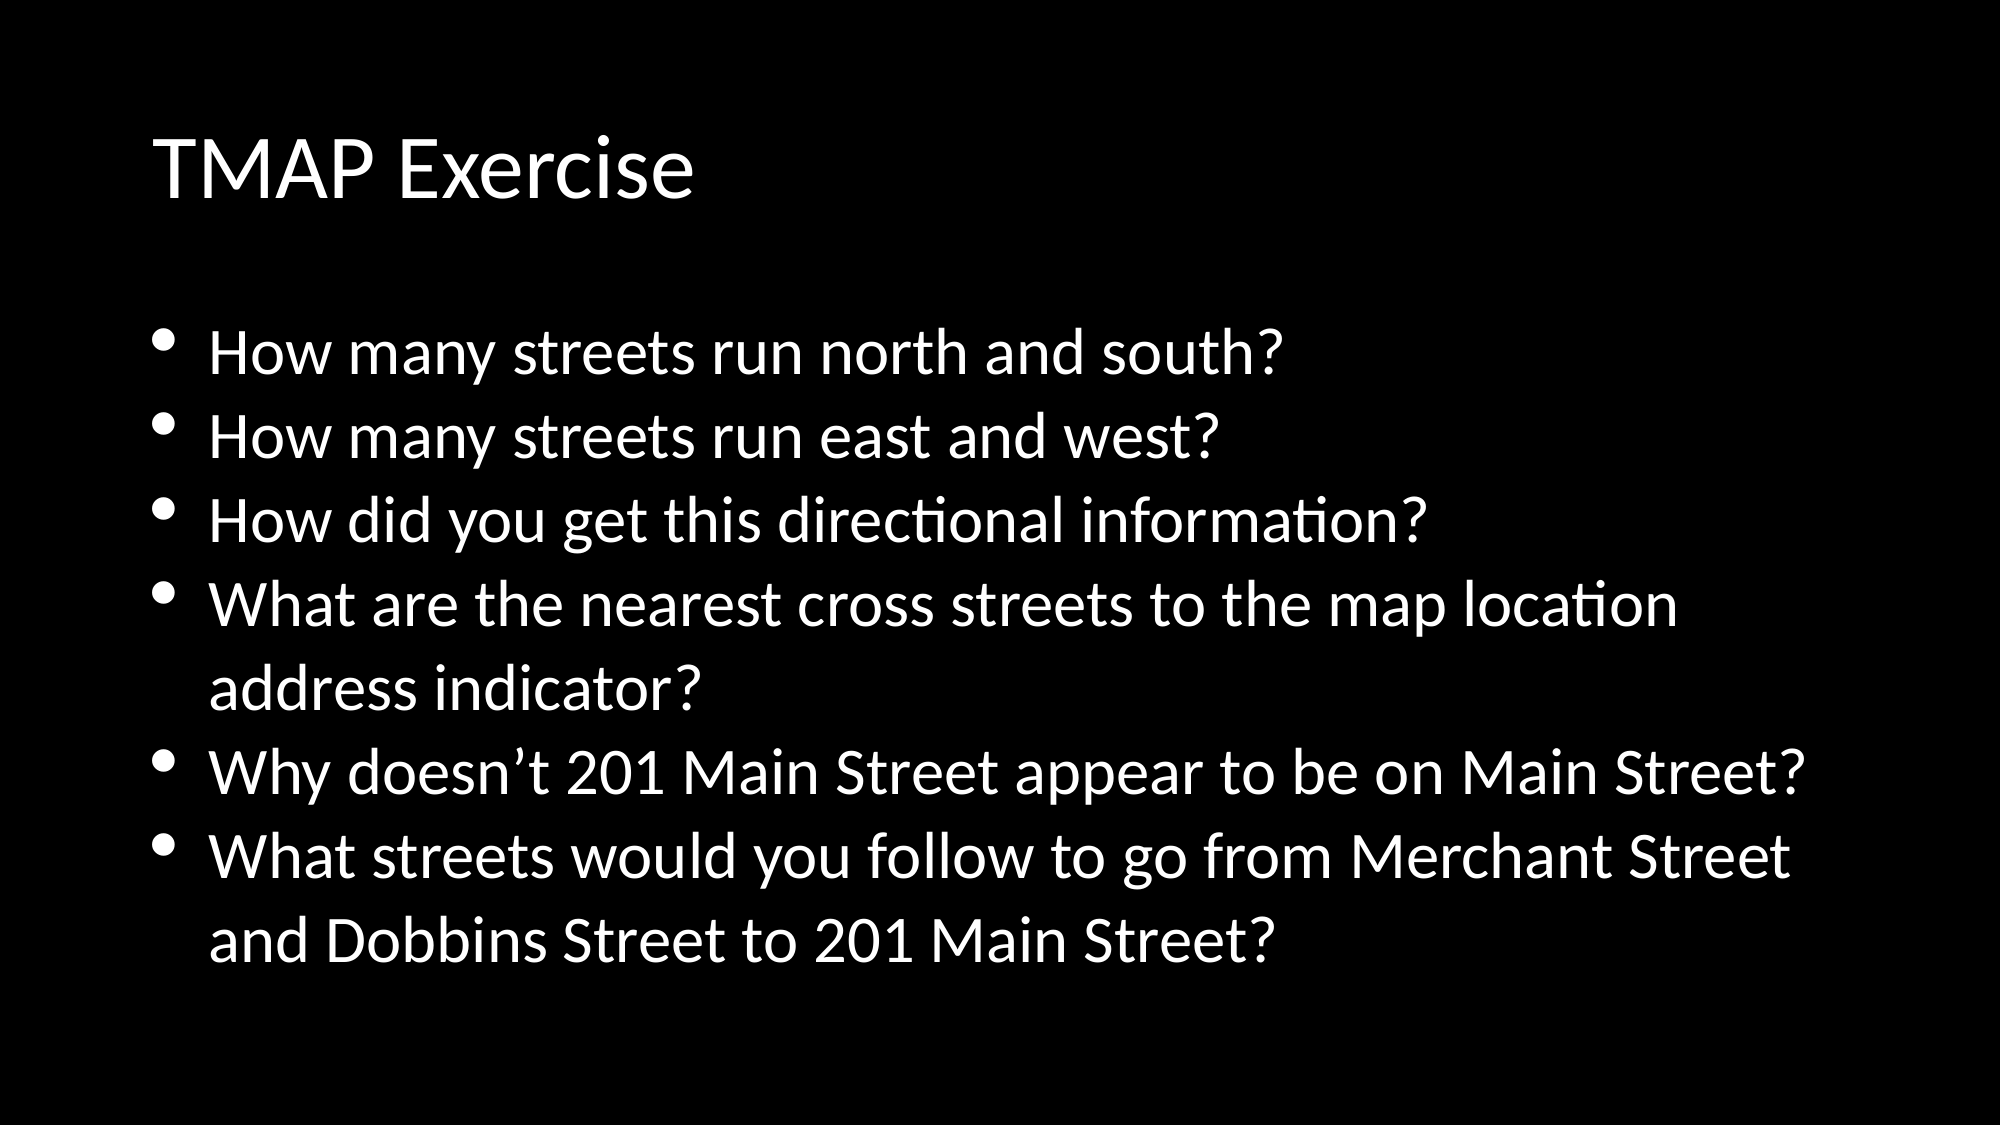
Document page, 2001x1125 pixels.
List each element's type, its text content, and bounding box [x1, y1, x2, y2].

title TMAP Exercise [137, 59, 1863, 278]
list How many streets run north and south? How many streets run east and west? How did you get this directional information? What are the nearest cross streets to the map location address indicator? Why doesn’t 201 Main Street appear to be on Main Street? What streets would you follow to go from Merchant Street and Dobbins Street to 201 Main Street? [137, 296, 1863, 1047]
